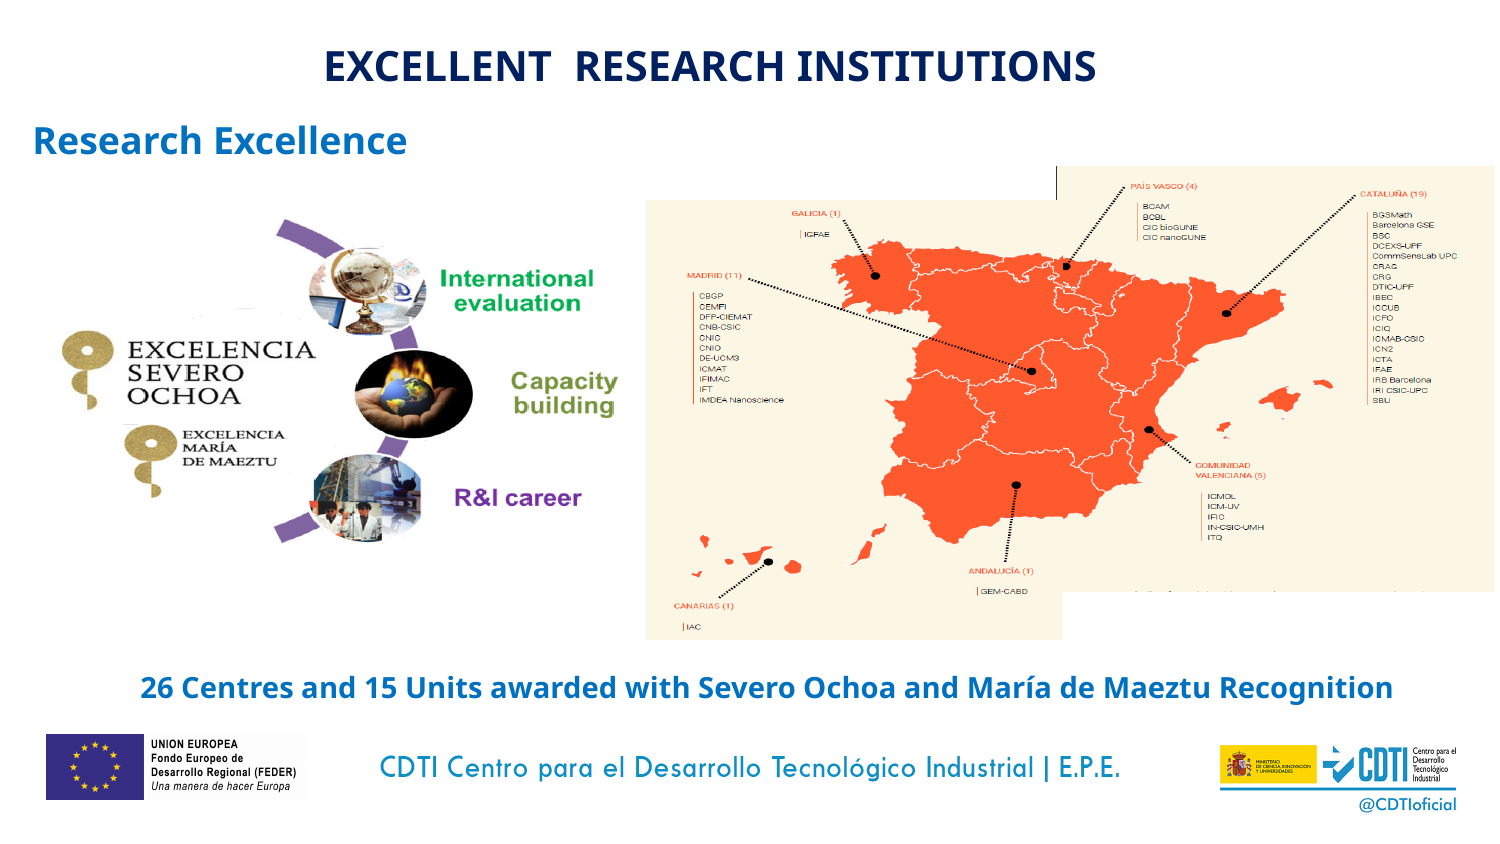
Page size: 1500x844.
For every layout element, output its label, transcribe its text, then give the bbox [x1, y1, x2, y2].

picture [17, 176, 646, 610]
picture [1220, 745, 1457, 814]
text_box EXCELLENT RESEARCH INSTITUTIONS [308, 32, 1500, 111]
picture [366, 737, 1134, 797]
picture [46, 734, 307, 800]
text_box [646, 165, 1496, 640]
text_box Research Excellence [17, 109, 1471, 170]
text_box 26 Centres and 15 Units awarded with Severo Ochoa and María de Maeztu Recognition [41, 661, 1495, 712]
